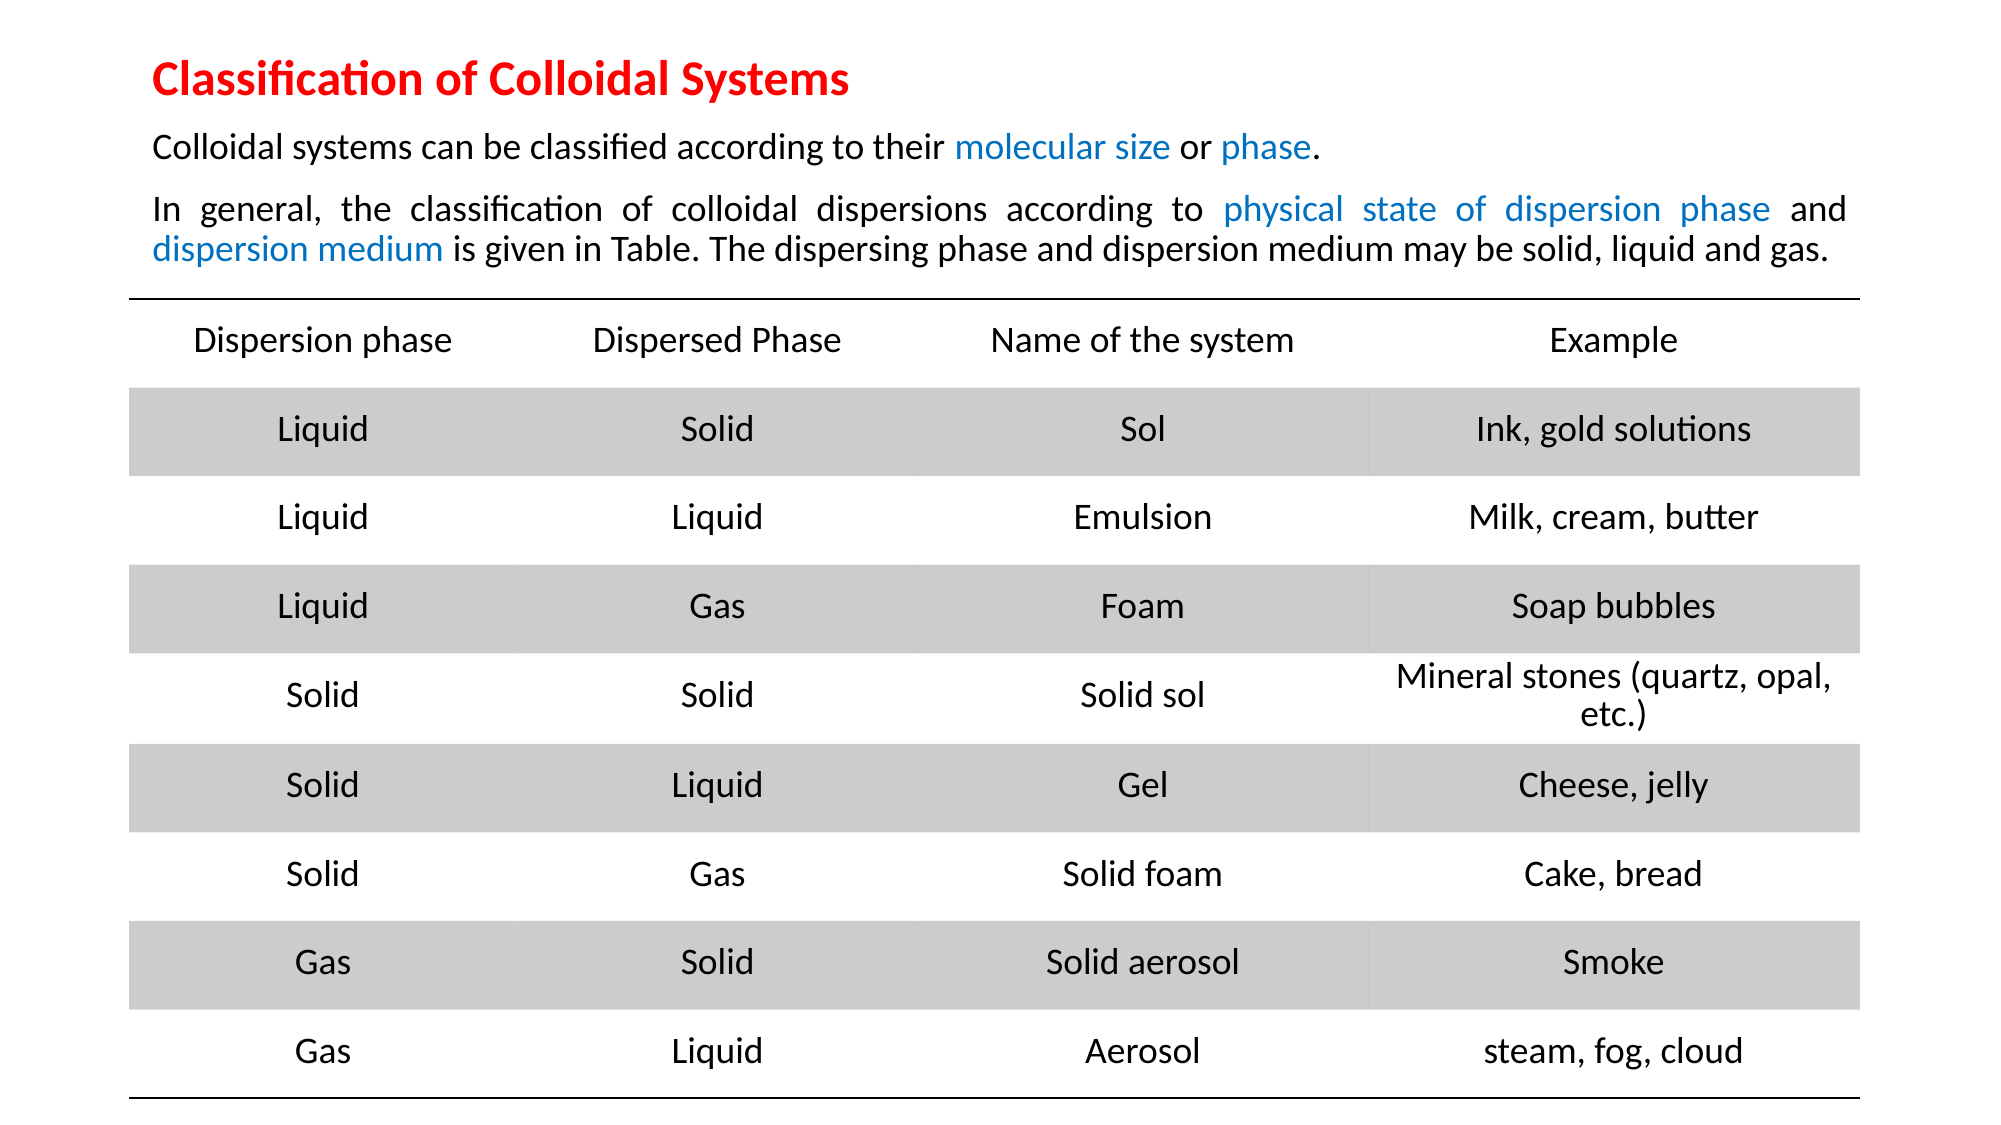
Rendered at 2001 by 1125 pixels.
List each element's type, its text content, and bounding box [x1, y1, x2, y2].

table_cell Liquid [129, 476, 517, 565]
table_cell Solid foam [918, 832, 1368, 921]
table_cell Liquid [517, 744, 918, 832]
table_cell Solid [129, 653, 517, 744]
table_cell Solid [517, 921, 918, 1010]
table_cell Solid [129, 744, 517, 832]
table_header Example [1368, 300, 1860, 388]
table_cell Liquid [517, 476, 918, 565]
table_cell Gas [129, 1010, 517, 1097]
table_cell Foam [918, 565, 1368, 653]
table_cell Cheese, jelly [1368, 744, 1860, 832]
table_cell Gas [129, 921, 517, 1010]
table_cell Solid [517, 388, 918, 476]
table_header Dispersed Phase [517, 300, 918, 388]
table_cell Gas [517, 565, 918, 653]
table_cell Liquid [517, 1010, 918, 1097]
table_cell Solid sol [918, 653, 1368, 744]
table_cell Solid [517, 653, 918, 744]
table_cell Cake, bread [1368, 832, 1860, 921]
table_header Dispersion phase [129, 300, 517, 388]
table_cell Soap bubbles [1368, 565, 1860, 653]
table_cell Smoke [1368, 921, 1860, 1010]
table_cell Mineral stones (quartz, opal, etc.) [1368, 653, 1860, 744]
table_cell Gas [517, 832, 918, 921]
table_cell Aerosol [918, 1010, 1368, 1097]
table_cell Milk, cream, butter [1368, 476, 1860, 565]
table_cell Gel [918, 744, 1368, 832]
table_cell Liquid [129, 565, 517, 653]
table_cell Ink, gold solutions [1368, 388, 1860, 476]
list Classification of Colloidal Systems Colloidal systems can be classified according to their molecular size or phase. In general, the classification of colloidal dispersions according to physical state of dispersion phase and dispersion medium is given in Table. The dispersing phase and dispersion medium may be solid, liquid and gas. [137, 45, 1863, 1005]
table_cell Emulsion [918, 476, 1368, 565]
table_cell Solid aerosol [918, 921, 1368, 1010]
table_cell Solid [129, 832, 517, 921]
table_cell Liquid [129, 388, 517, 476]
table_cell steam, fog, cloud [1368, 1010, 1860, 1097]
table_header Name of the system [918, 300, 1368, 388]
table_cell Sol [918, 388, 1368, 476]
